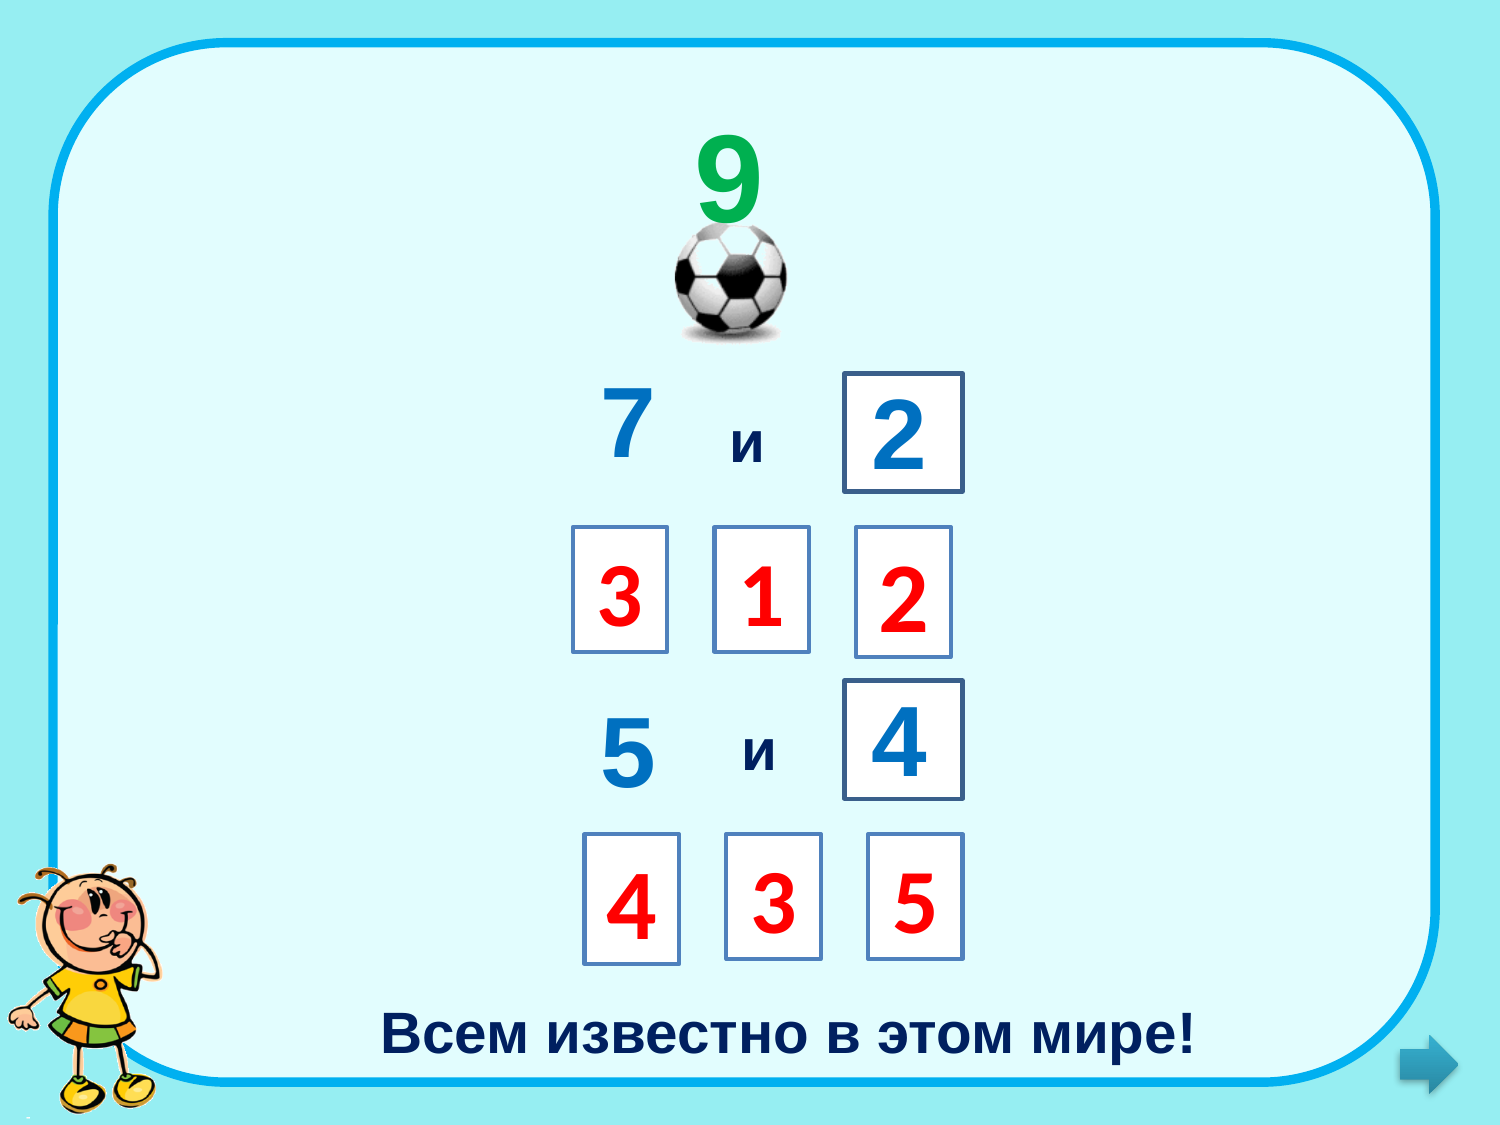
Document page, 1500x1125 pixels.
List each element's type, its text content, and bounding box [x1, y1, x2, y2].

text_box 5 [866, 832, 965, 961]
text_box 4 [856, 668, 943, 804]
text_box [943, 371, 965, 494]
picture [655, 219, 810, 374]
text_box 4 [582, 832, 681, 966]
text_box [943, 678, 965, 801]
text_box 3 [571, 525, 669, 654]
text_box 9 [679, 89, 779, 218]
text_box и [714, 397, 782, 482]
text_box [1399, 1034, 1459, 1094]
text_box Всем известно в этом мире! [365, 987, 1212, 1073]
text_box 5 [585, 680, 671, 816]
text_box [842, 371, 856, 494]
text_box 3 [724, 832, 823, 961]
text_box 1 [712, 525, 811, 654]
text_box [842, 678, 856, 801]
text_box и [726, 704, 793, 789]
text_box 7 [585, 349, 671, 485]
text_box 2 [854, 525, 953, 659]
text_box 2 [856, 361, 943, 497]
picture [0, 848, 173, 1125]
